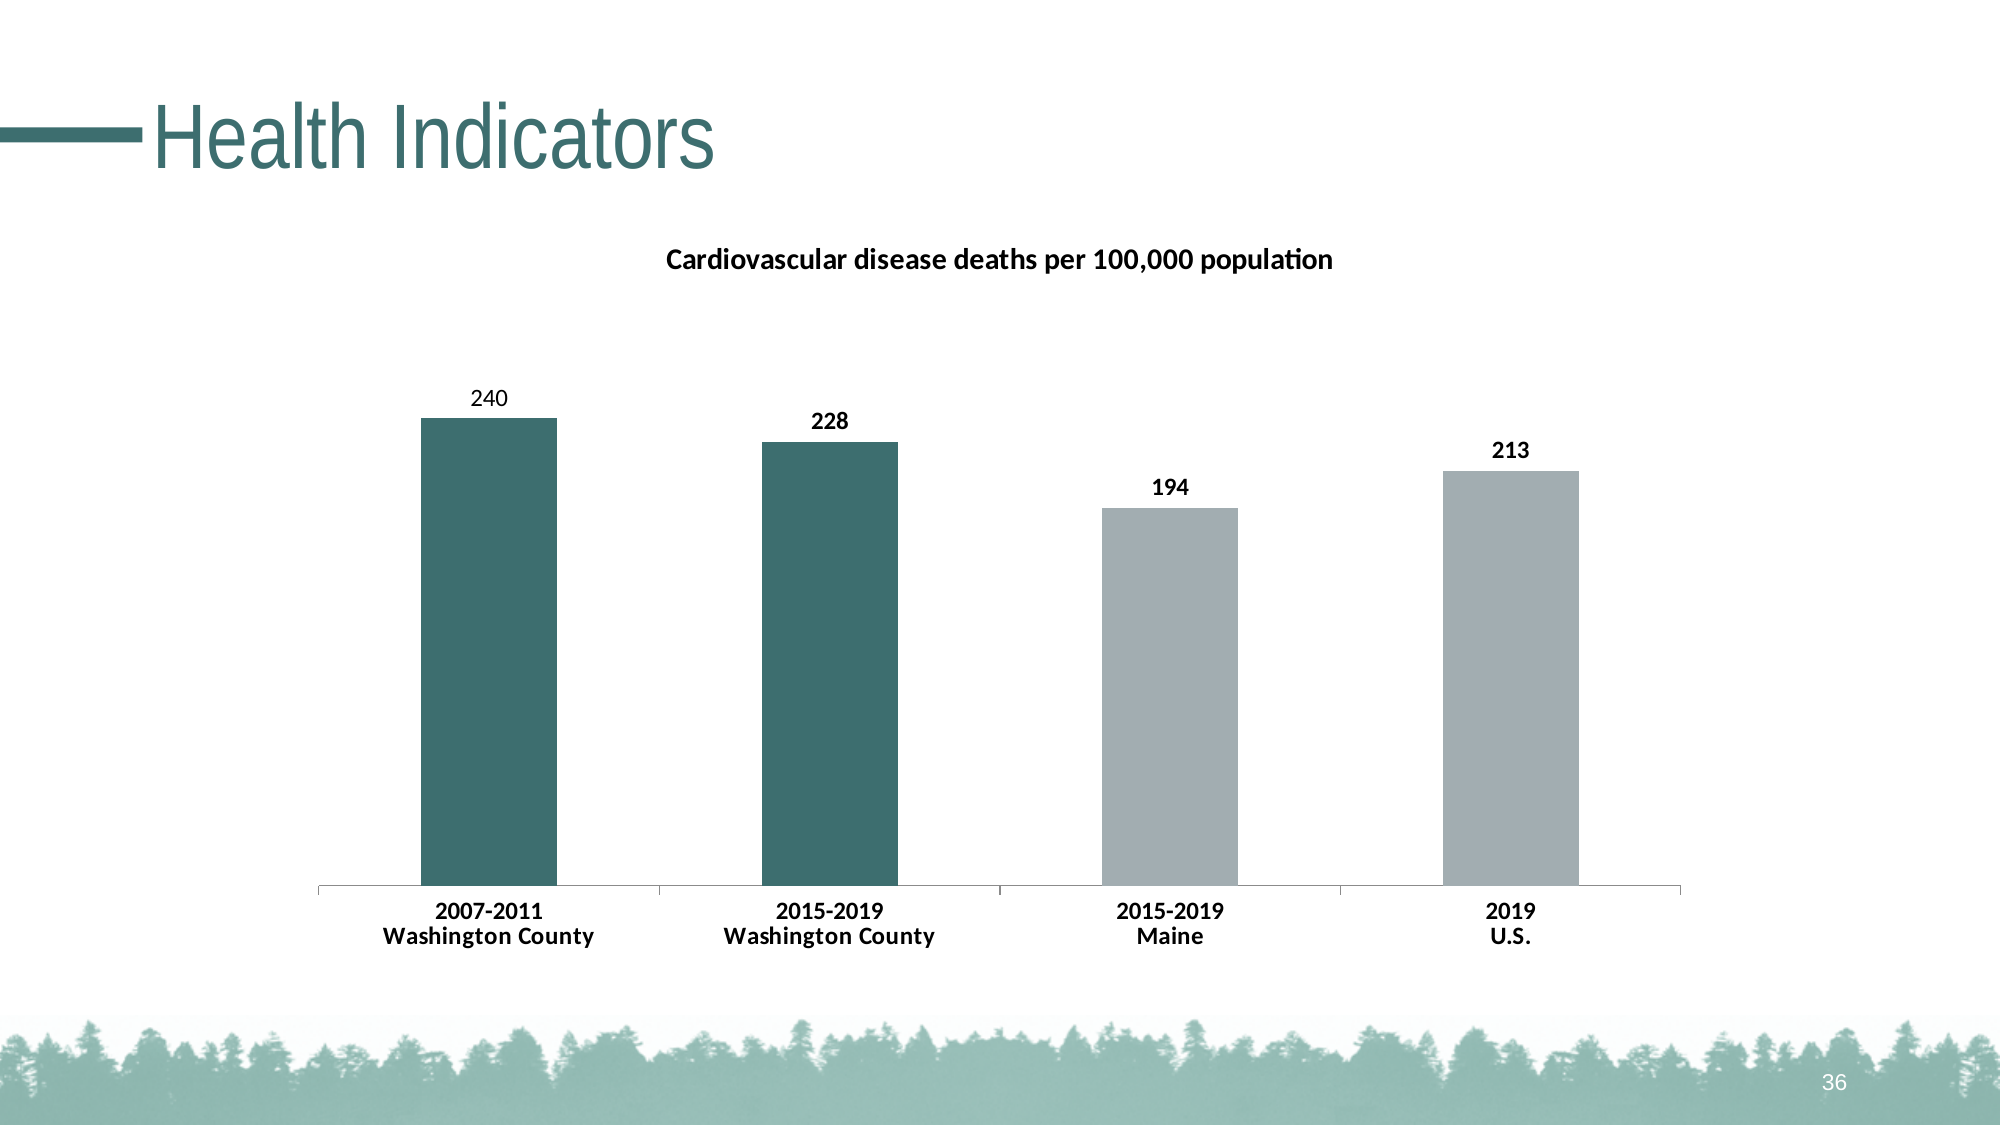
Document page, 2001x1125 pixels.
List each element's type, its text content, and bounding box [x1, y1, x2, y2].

title Health Indicators [137, 29, 1863, 248]
slide_number 36 [1412, 1042, 1863, 1103]
chart [290, 215, 1710, 966]
picture [0, 1015, 2000, 1125]
